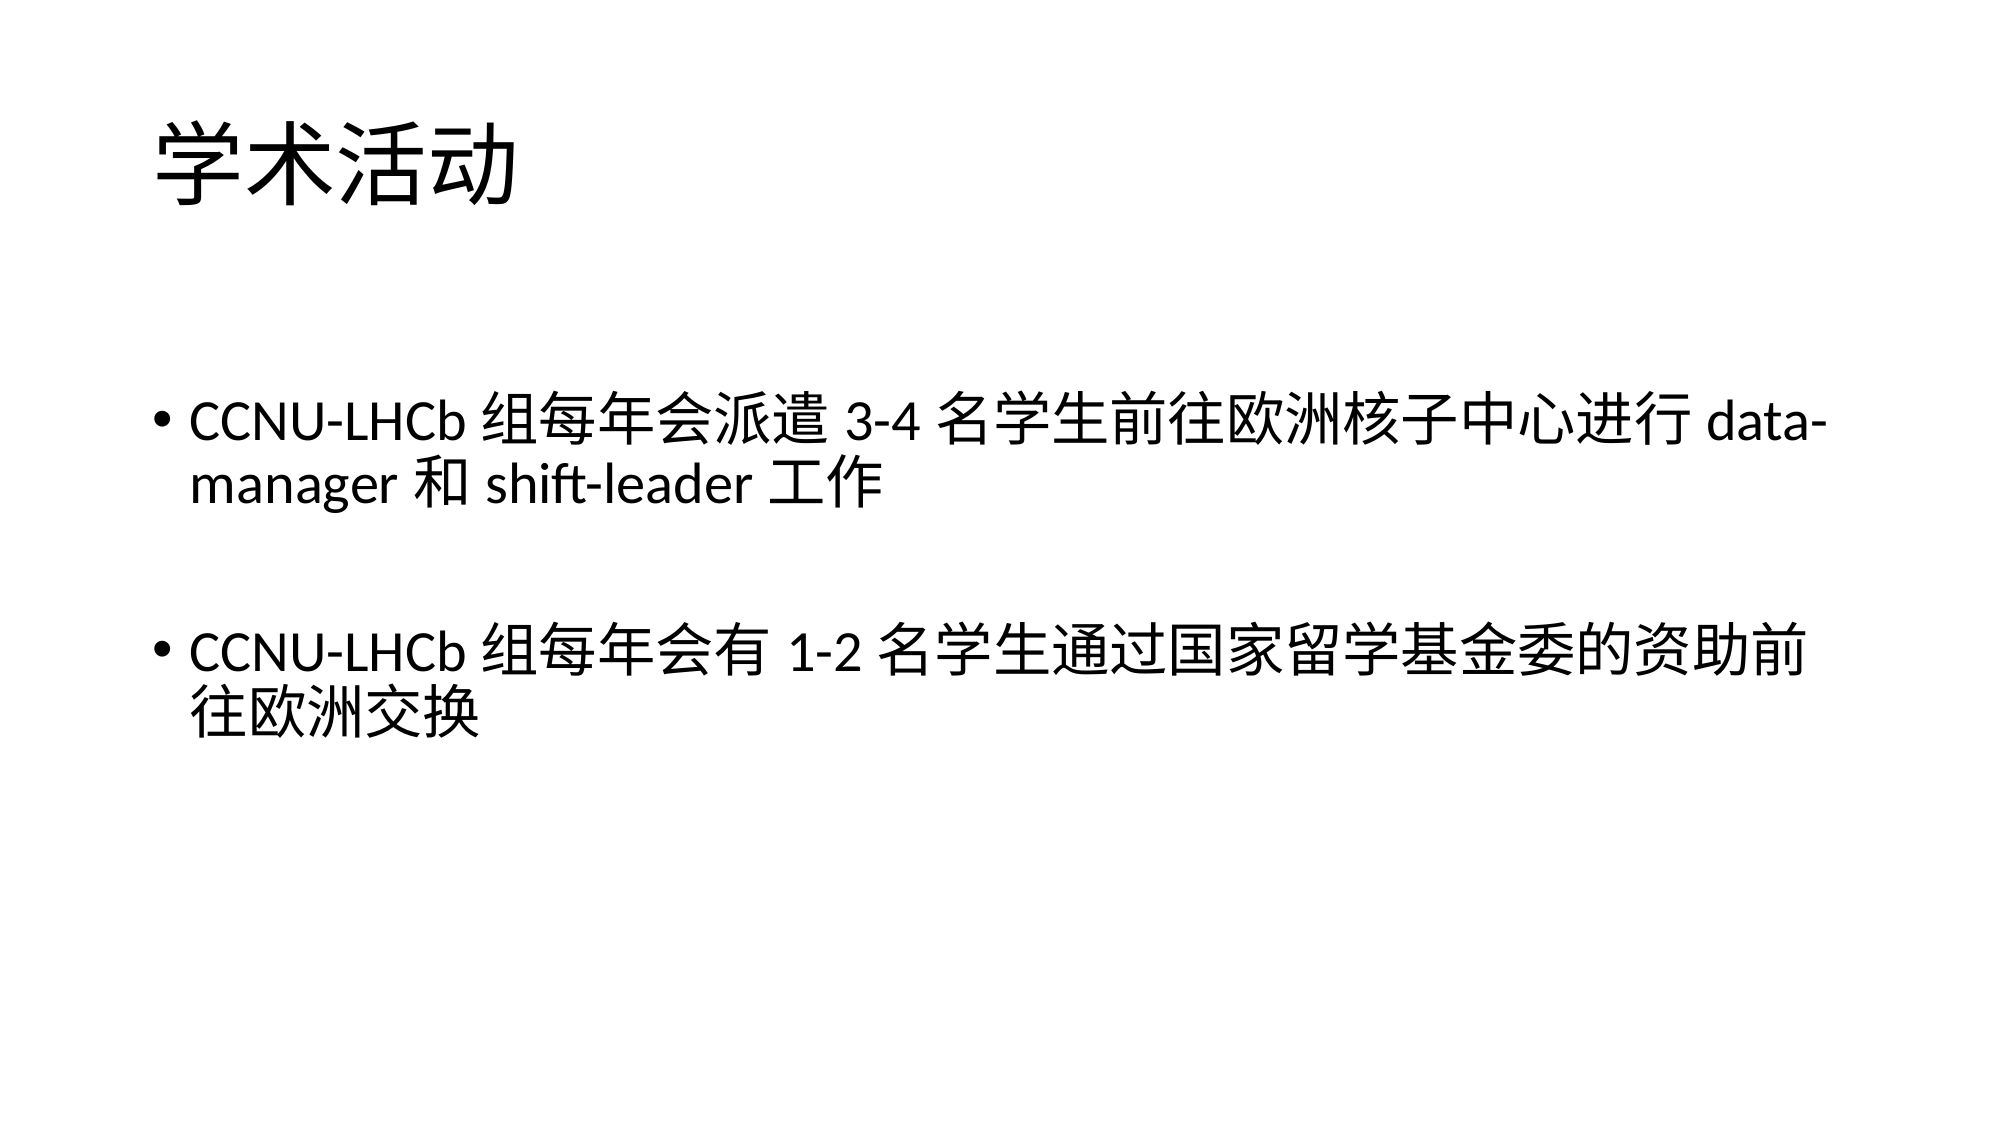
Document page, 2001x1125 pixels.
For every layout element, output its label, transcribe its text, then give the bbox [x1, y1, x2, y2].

list CCNU-LHCb组每年会派遣3-4名学生前往欧洲核子中心进行data-manager和shift-leader工作 CCNU-LHCb组每年会有1-2名学生通过国家留学基金委的资助前往欧洲交换 [137, 382, 1863, 767]
title 学术活动 [137, 59, 1863, 278]
